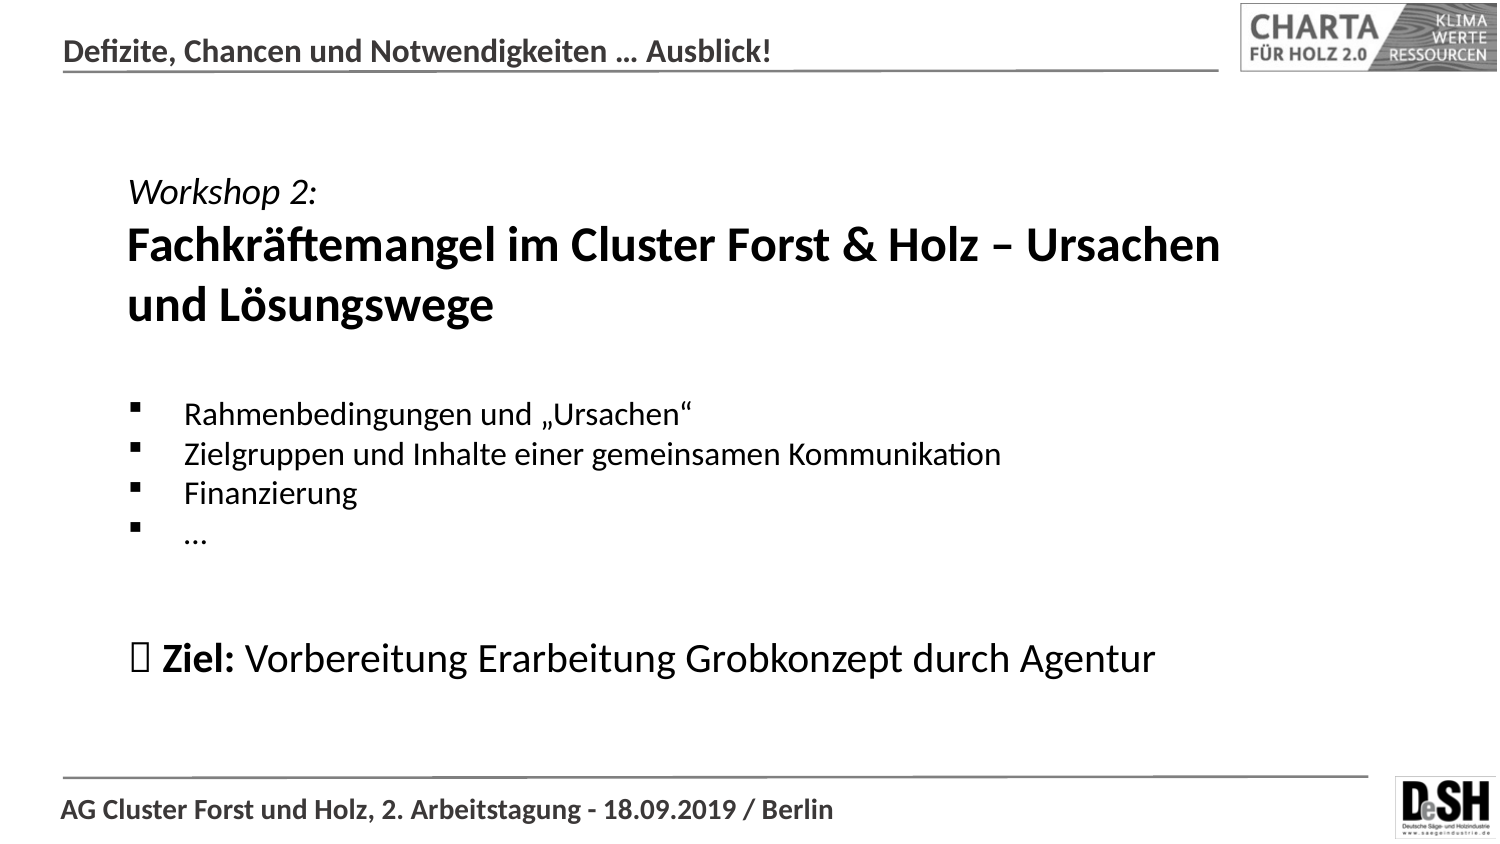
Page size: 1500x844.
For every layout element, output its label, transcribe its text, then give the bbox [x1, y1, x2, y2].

picture [1240, 3, 1497, 72]
picture [1395, 776, 1496, 839]
text_box Workshop 2: Fachkräftemangel im Cluster Forst & Holz – Ursachen und Lösungswege Rahmenbedingungen und „Ursachen“ Zielgruppen und Inhalte einer gemeinsamen Kommunikation Finanzierung …  Ziel: Vorbereitung Erarbeitung Grobkonzept durch Agentur [113, 159, 1387, 734]
text_box Defizite, Chancen und Notwendigkeiten … Ausblick! [48, 1, 877, 77]
